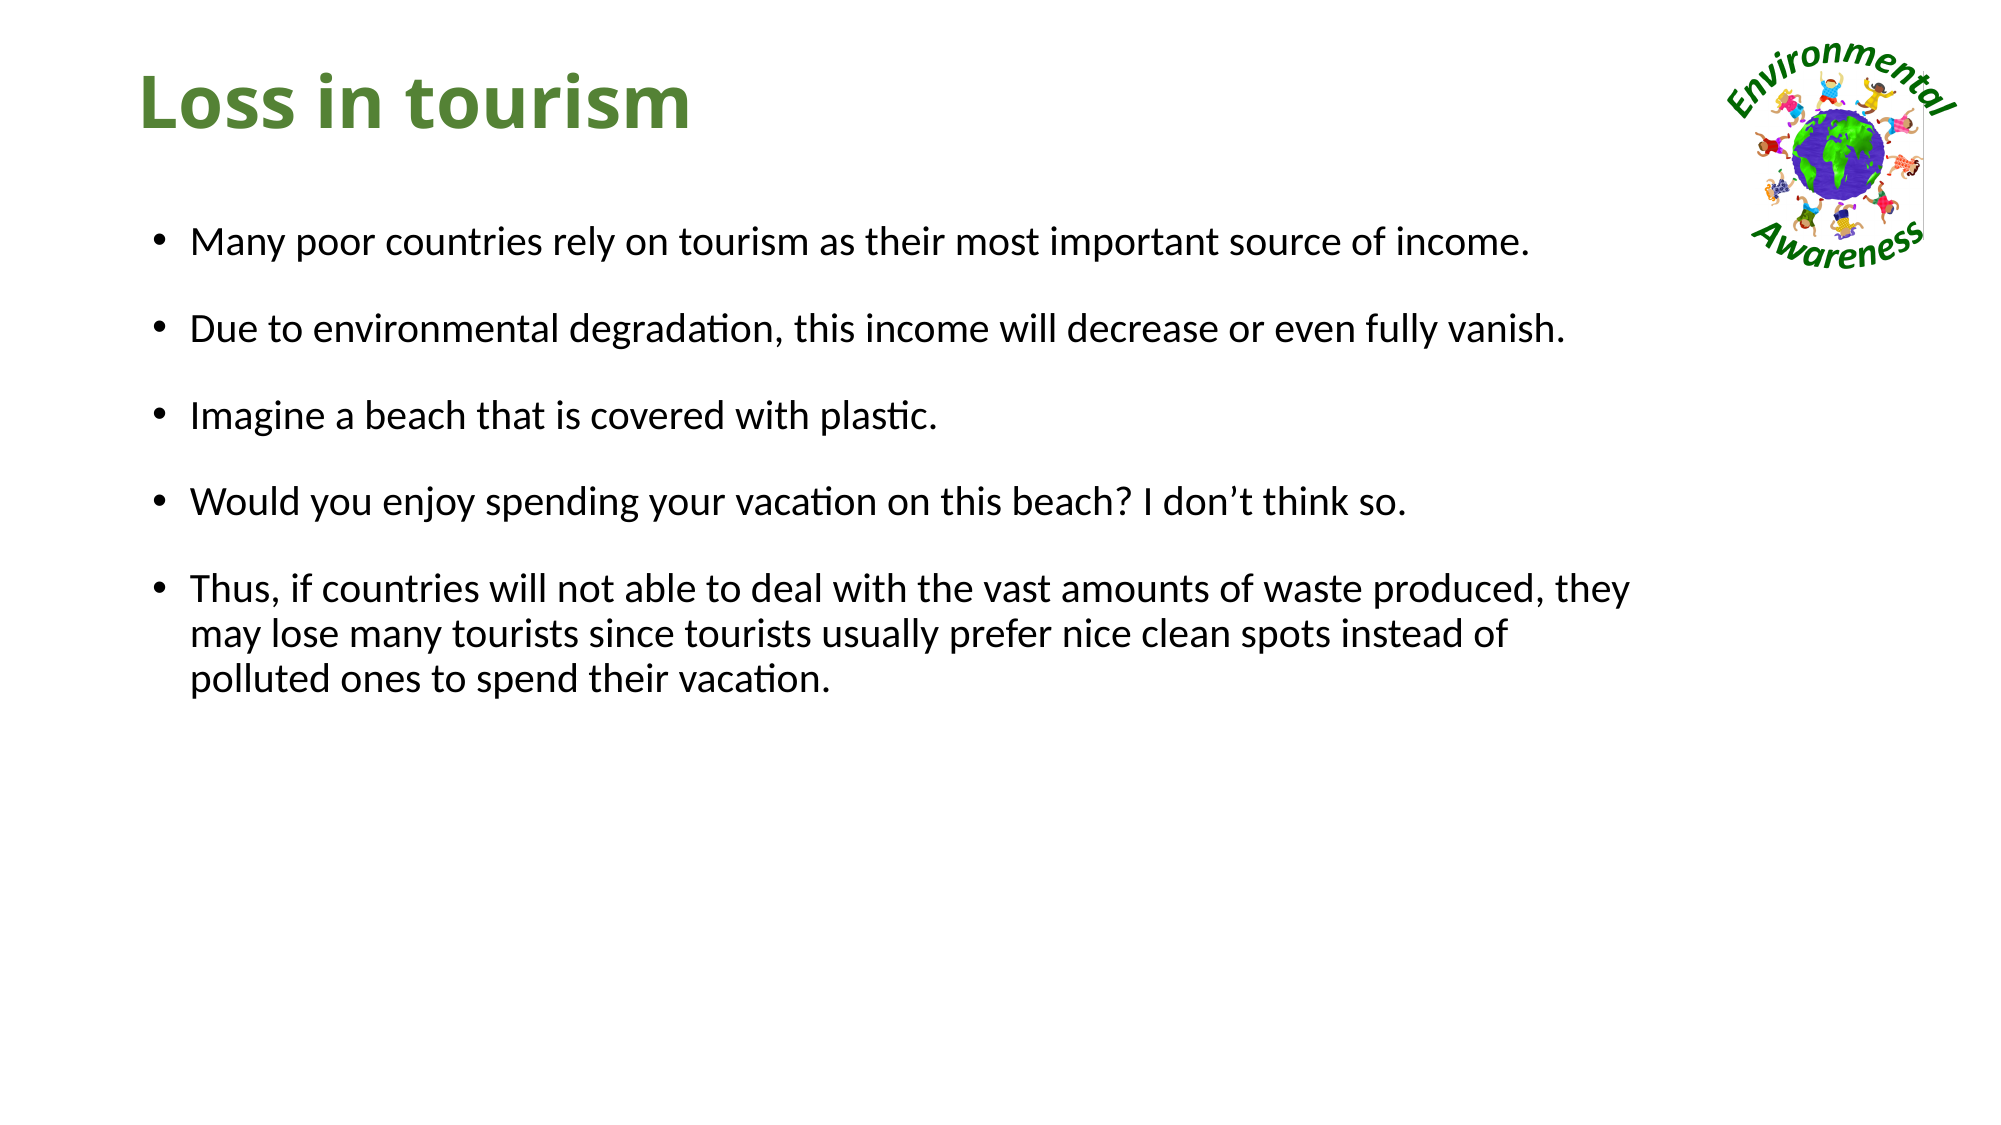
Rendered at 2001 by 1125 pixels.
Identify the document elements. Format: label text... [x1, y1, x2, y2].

list Many poor countries rely on tourism as their most important source of income. Due to environmental degradation, this income will decrease or even fully vanish. Imagine a beach that is covered with plastic. Would you enjoy spending your vacation on this beach? I don’t think so. Thus, if countries will not able to deal with the vast amounts of waste produced, they may lose many tourists since tourists usually prefer nice clean spots instead of polluted ones to spend their vacation. [137, 212, 1650, 1021]
title Loss in tourism [122, 55, 1650, 155]
picture [1716, 35, 1962, 278]
